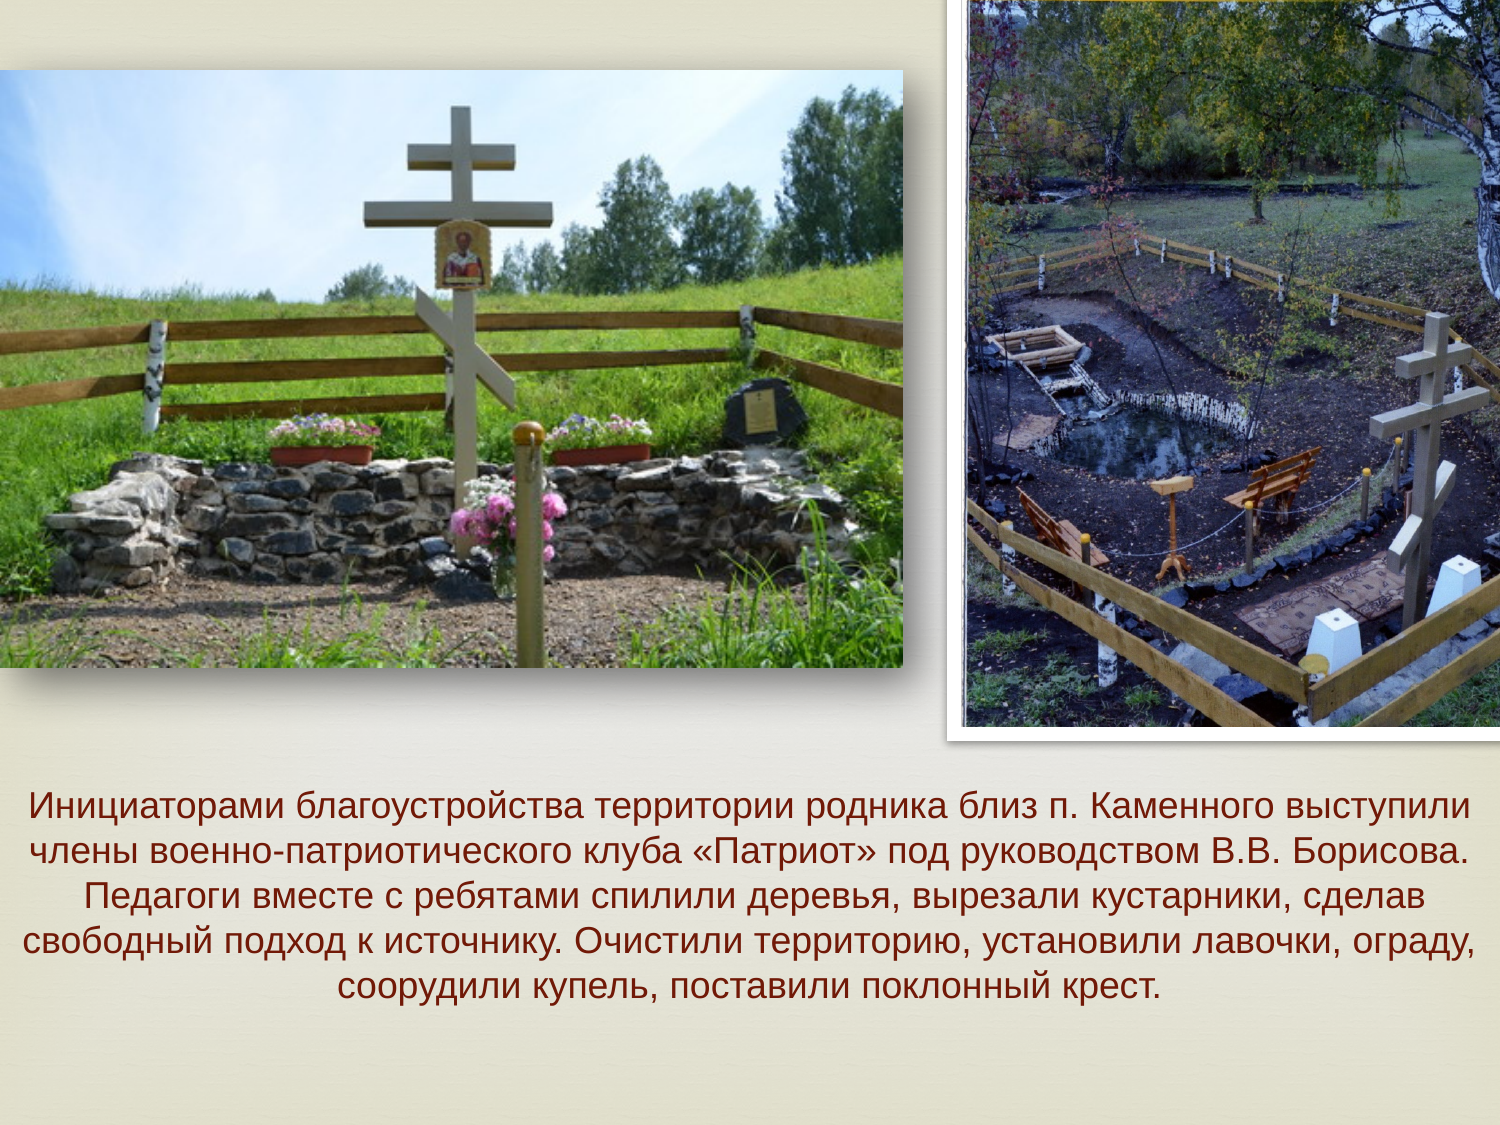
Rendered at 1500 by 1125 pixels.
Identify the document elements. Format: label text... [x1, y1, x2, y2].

picture [960, 0, 1500, 728]
picture [0, 69, 904, 669]
text_box Инициаторами благоустройства территории родника близ п. Каменного выступили члены военно-патриотического клуба «Патриот» под руководством В.В. Борисова. Педагоги вместе с ребятами спилили деревья, вырезали кустарники, сделав свободный подход к источнику. Очистили территорию, установили лавочки, ограду, соорудили купель, поставили поклонный крест. [0, 773, 1500, 1054]
